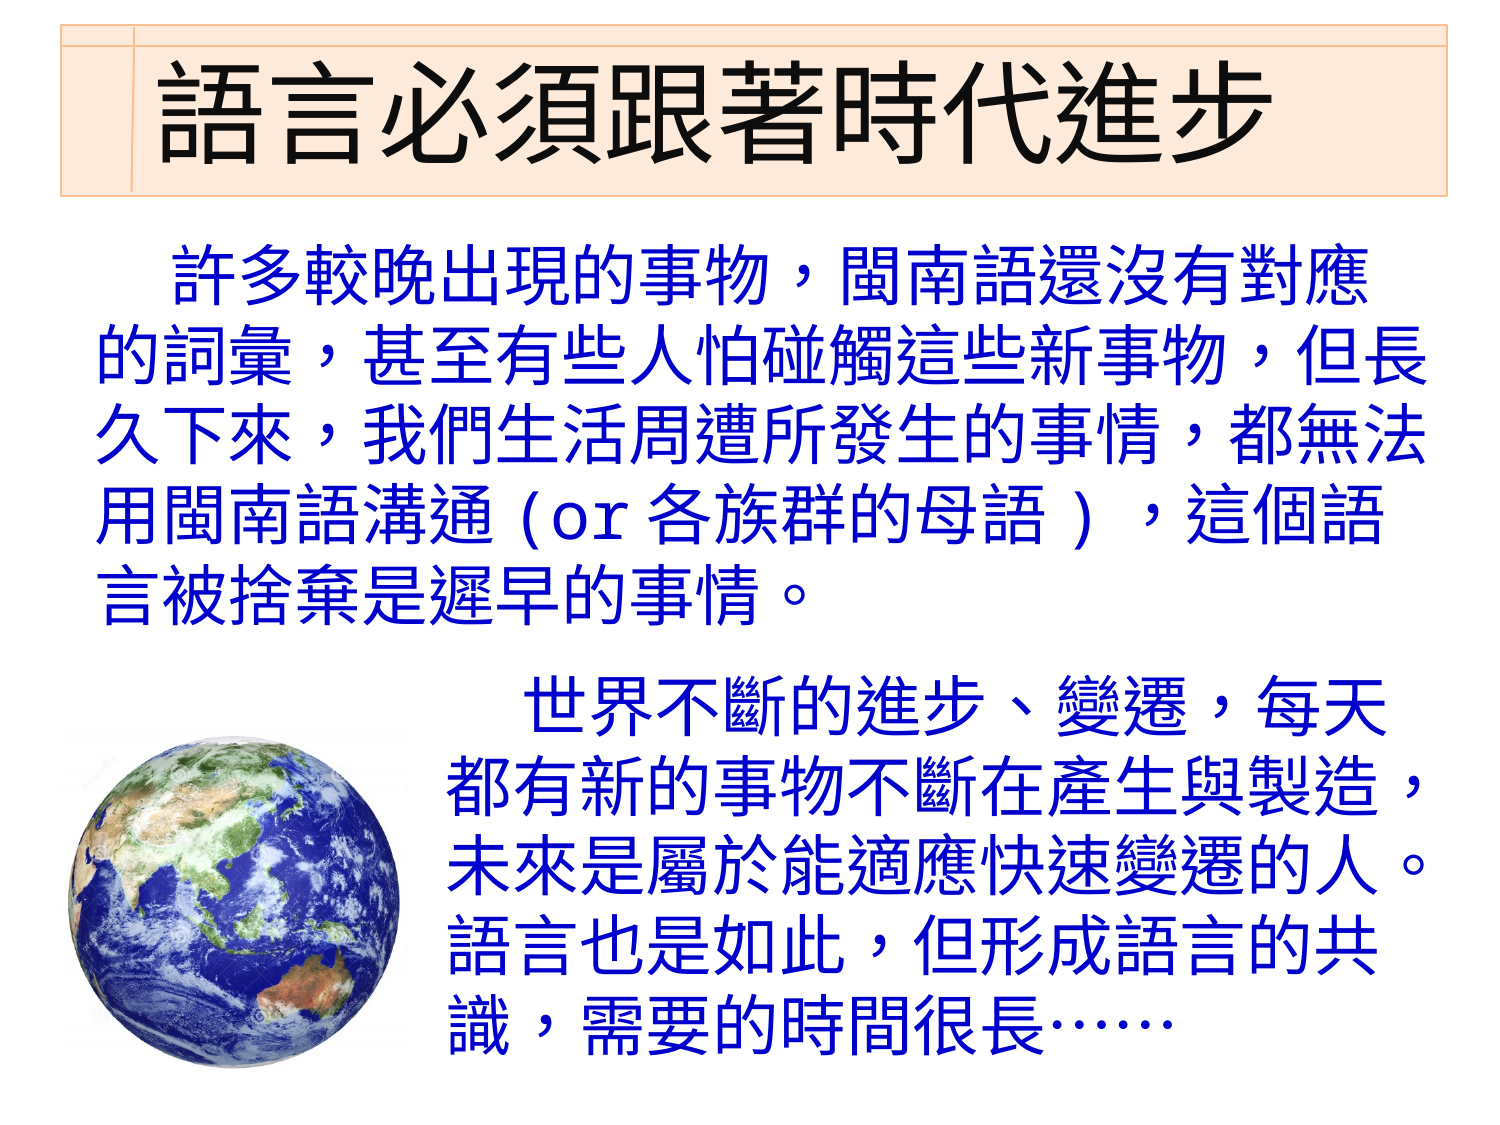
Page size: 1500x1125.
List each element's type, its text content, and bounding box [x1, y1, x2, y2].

text_box 許多較晚出現的事物，閩南語還沒有對應的詞彙，甚至有些人怕碰觸這些新事物，但長久下來，我們生活周遭所發生的事情，都無法用閩南語溝通(or各族群的母語)，這個語言被捨棄是遲早的事情。 [79, 226, 1447, 641]
picture [58, 727, 408, 1073]
text_box 世界不斷的進步、變遷，每天都有新的事物不斷在產生與製造，未來是屬於能適應快速變遷的人。語言也是如此，但形成語言的共識，需要的時間很長…… [430, 656, 1423, 1072]
text_box 語言必須跟著時代進步 [59, 23, 1449, 198]
